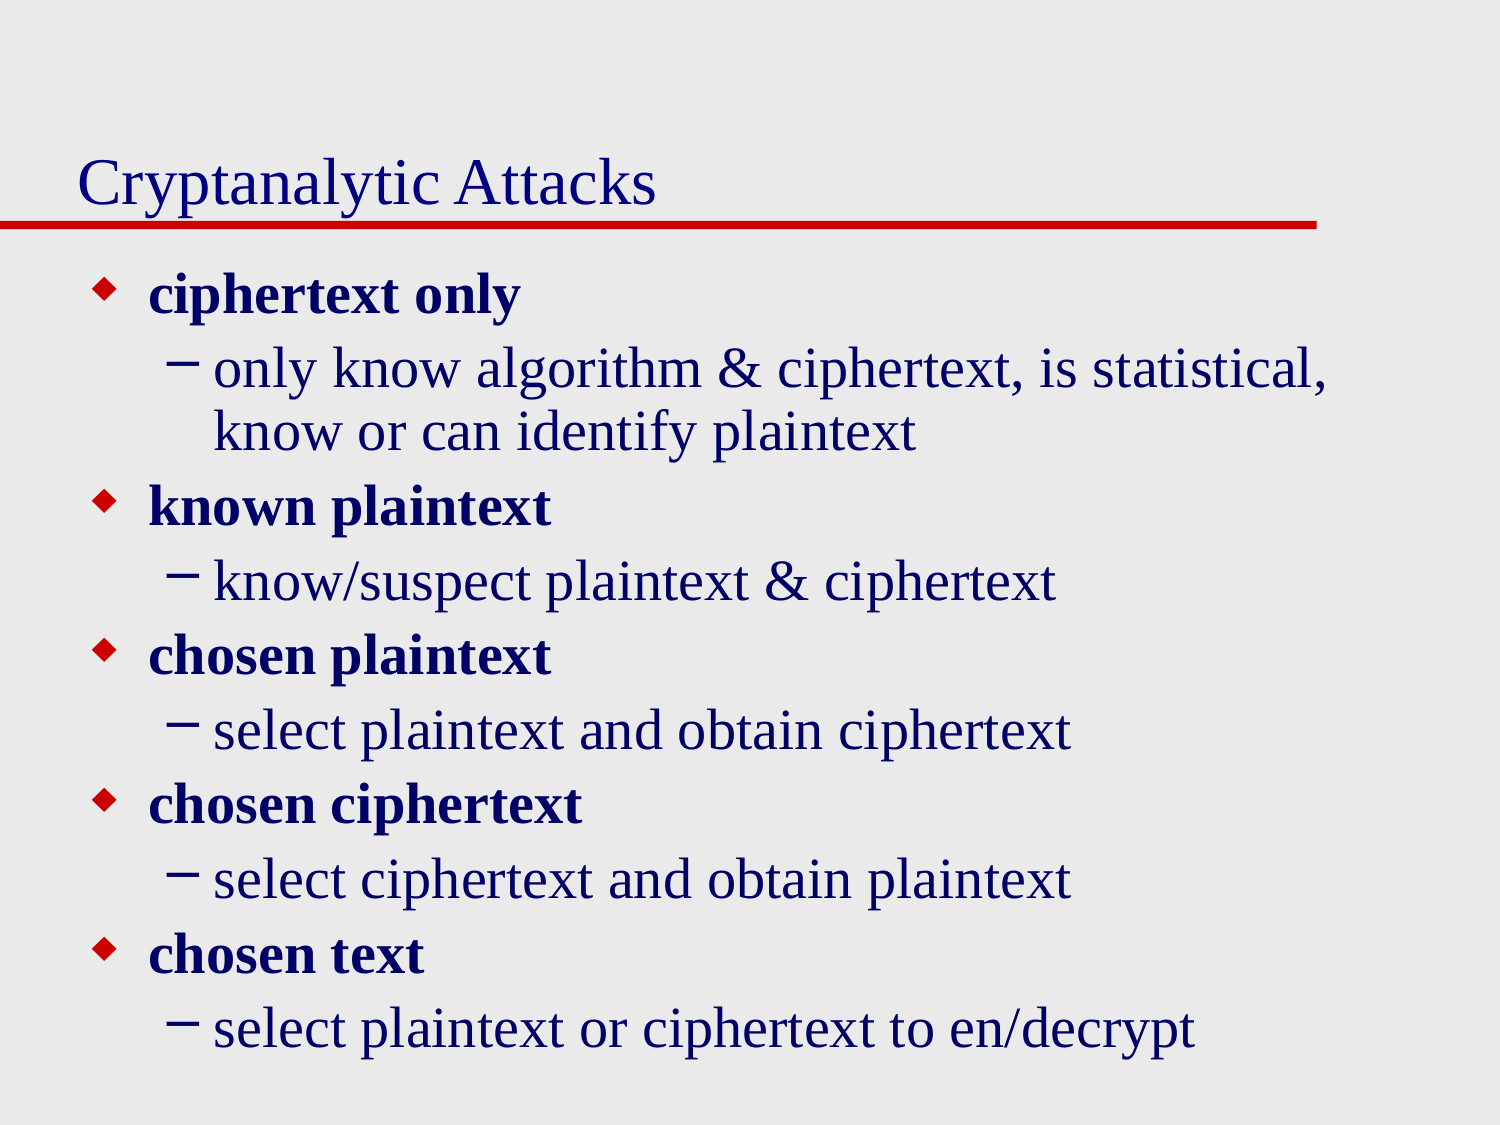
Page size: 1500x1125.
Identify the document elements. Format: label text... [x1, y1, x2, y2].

title Cryptanalytic Attacks [62, 43, 1338, 226]
list ciphertext only only know algorithm & ciphertext, is statistical, know or can identify plaintext known plaintext know/suspect plaintext & ciphertext chosen plaintext select plaintext and obtain ciphertext chosen ciphertext select ciphertext and obtain plaintext chosen text select plaintext or ciphertext to en/decrypt [76, 255, 1428, 1125]
